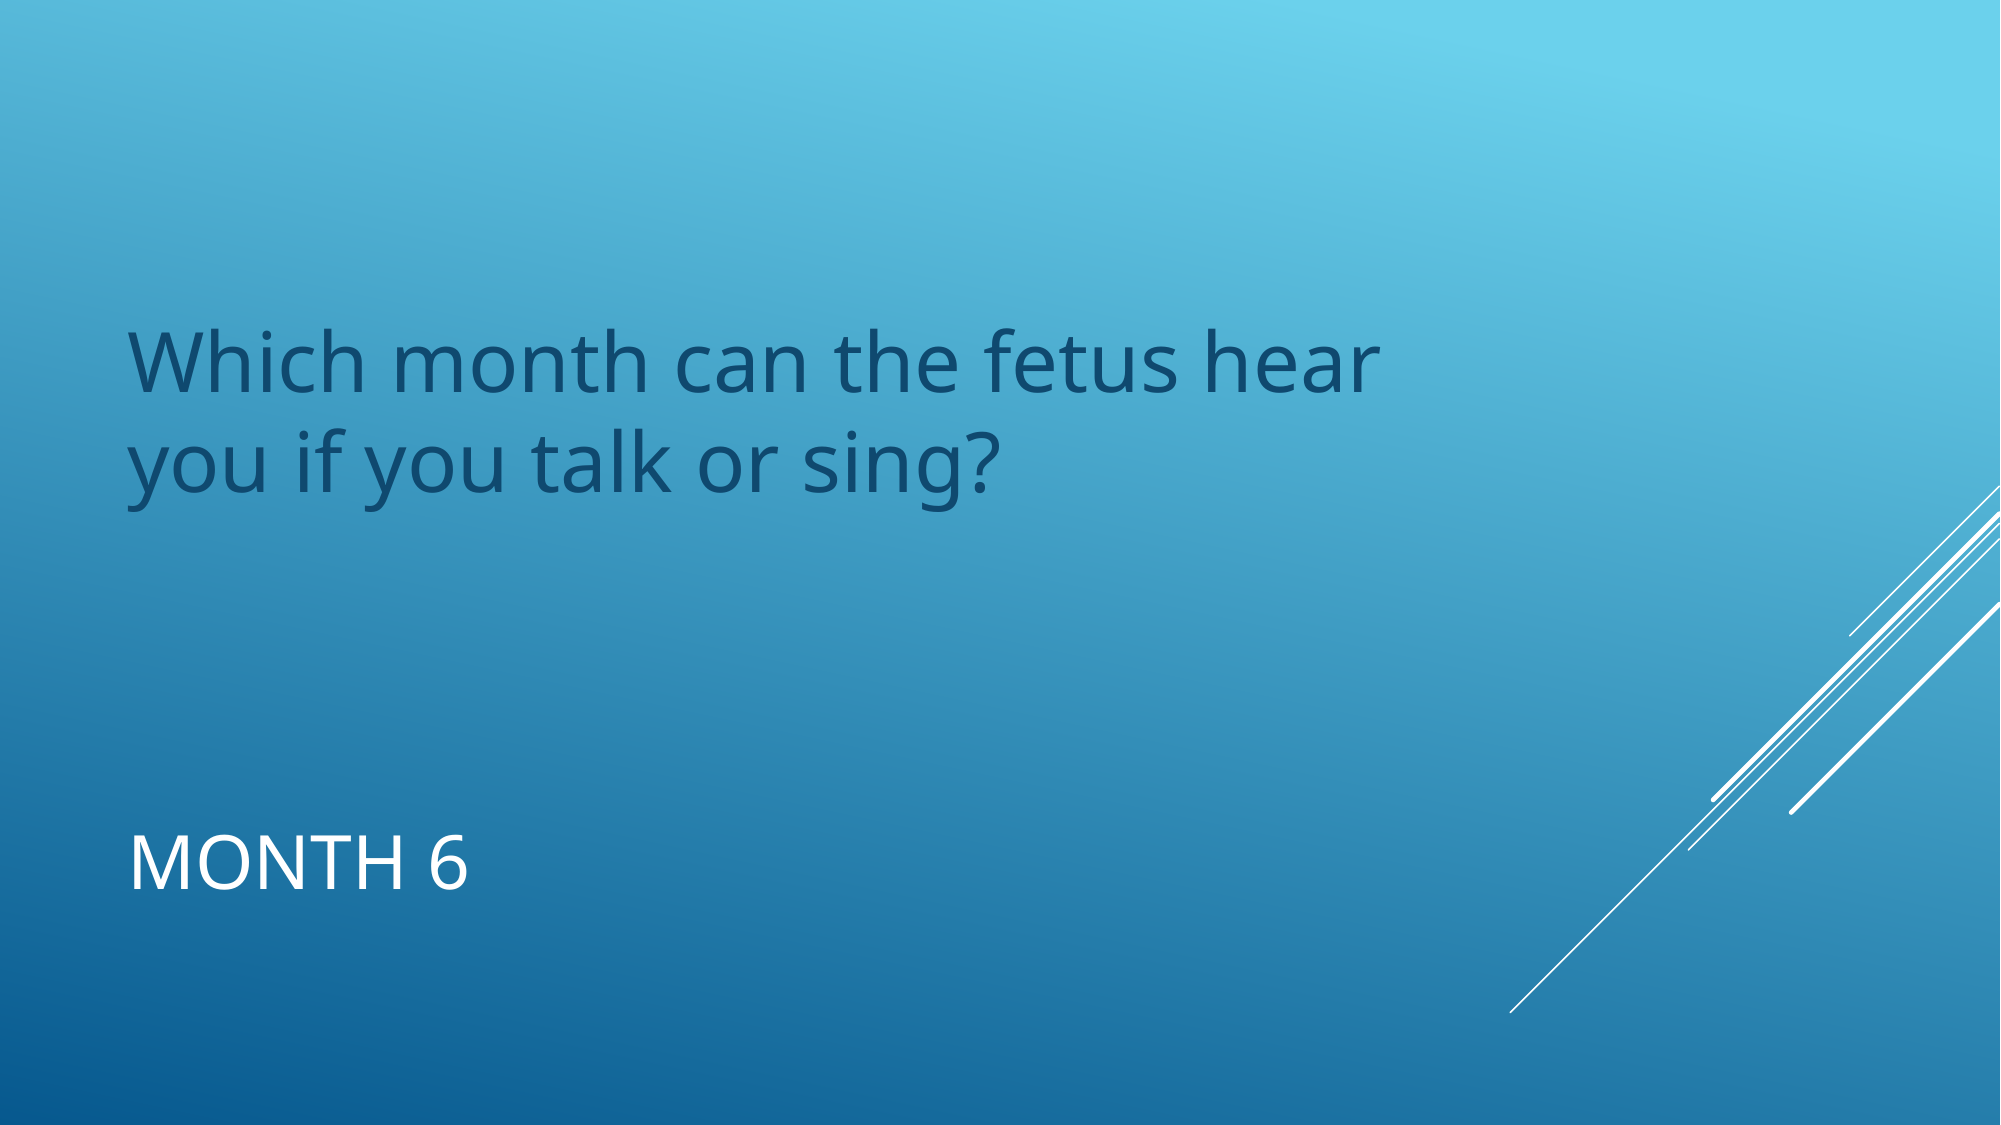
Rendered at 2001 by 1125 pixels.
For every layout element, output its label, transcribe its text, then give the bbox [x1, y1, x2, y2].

title Month 6 [112, 736, 1513, 984]
list Which month can the fetus hear you if you talk or sing? [112, 112, 1513, 706]
